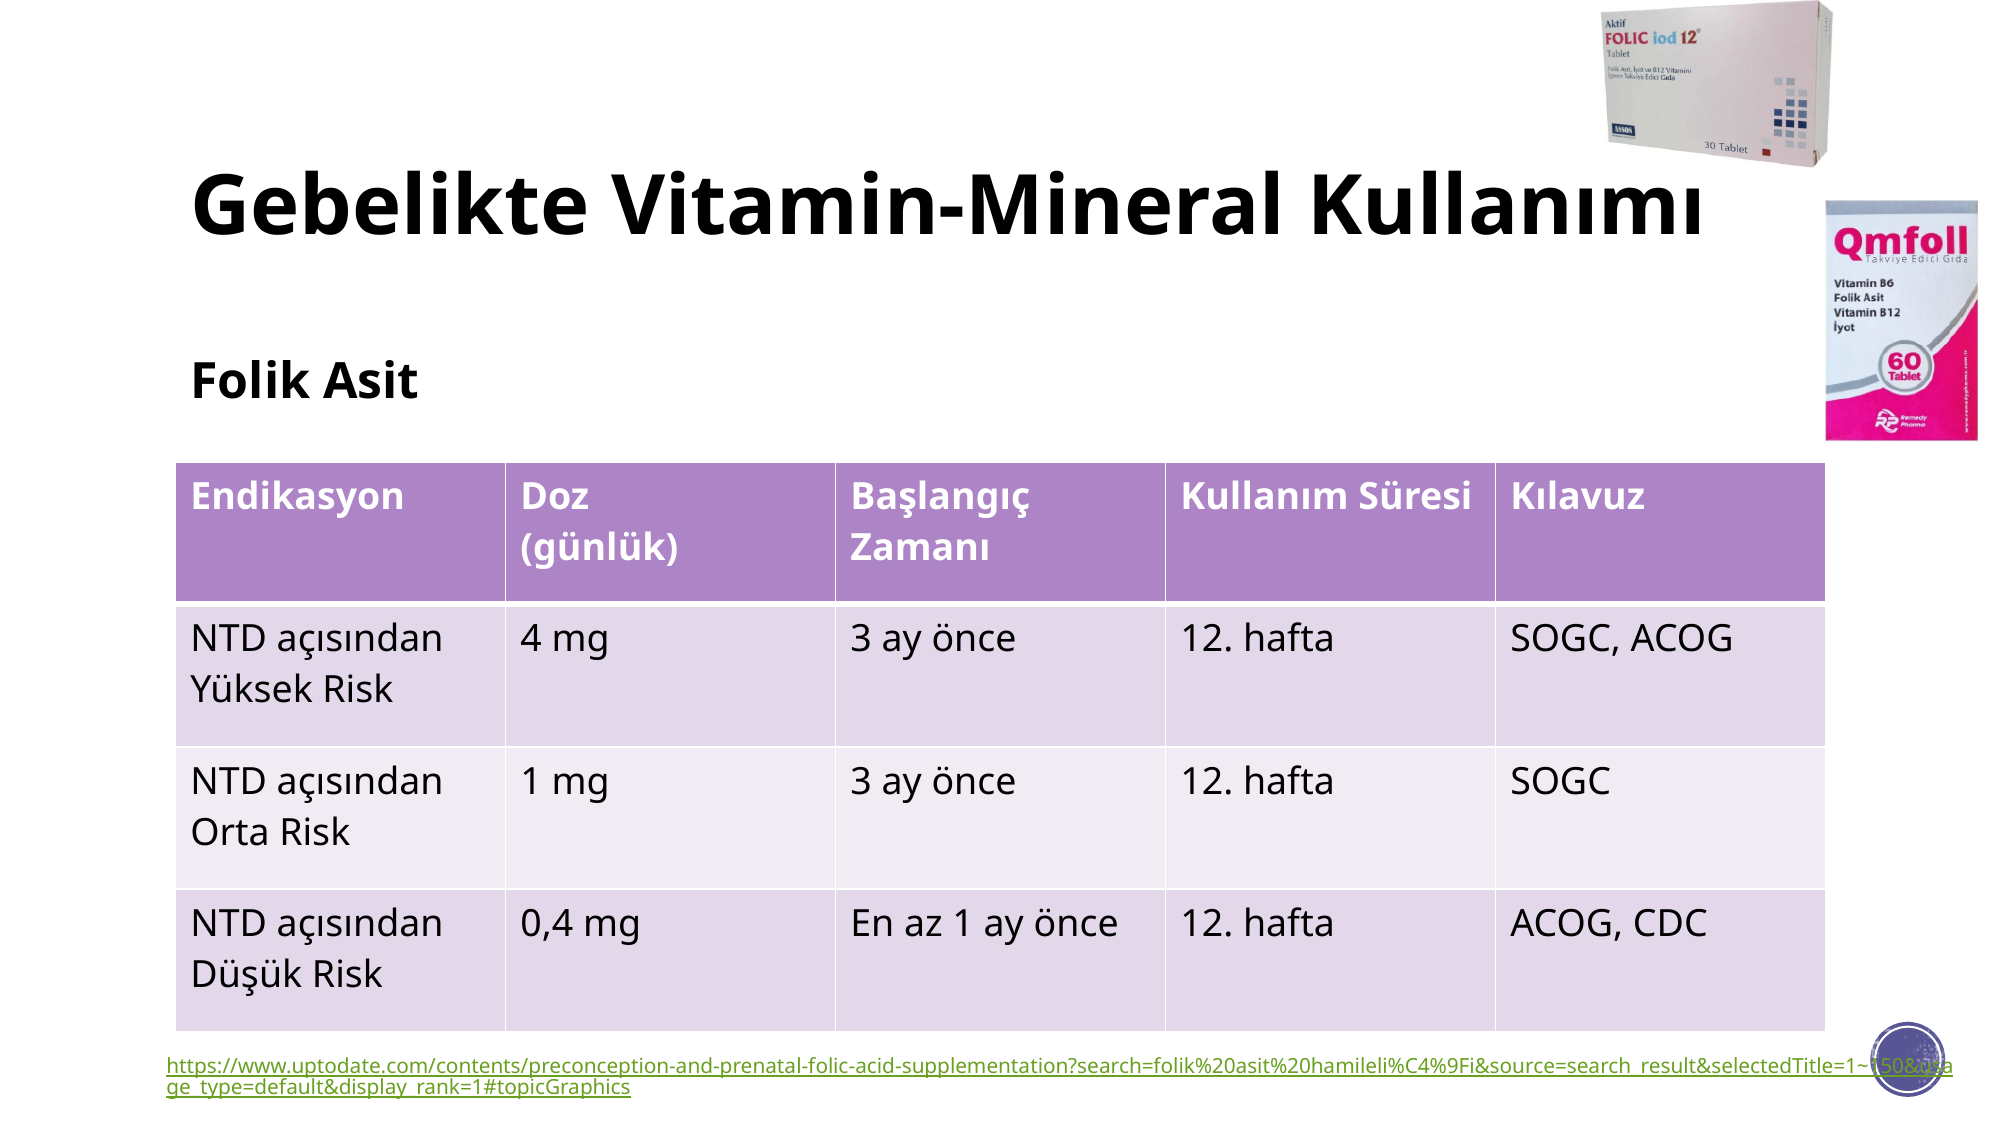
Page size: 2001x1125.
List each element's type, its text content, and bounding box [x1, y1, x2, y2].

picture [1582, 0, 1852, 173]
title Gebelikte Vitamin-Mineral Kullanımı [175, 76, 1826, 341]
table_cell 12. hafta [1166, 890, 1495, 1031]
table_cell SOGC [1496, 748, 1825, 888]
table_cell En az 1 ay önce [836, 890, 1165, 1031]
table_header Kılavuz [1496, 463, 1825, 601]
list Folik Asit [175, 348, 1826, 461]
table_cell ACOG, CDC [1496, 890, 1825, 1031]
table_cell 3 ay önce [836, 607, 1165, 746]
table_cell NTD açısından Düşük Risk [176, 890, 505, 1031]
text_box https://www.uptodate.com/contents/preconception-and-prenatal-folic-acid-supplementation?search=folik%20asit%20hamileli%C4%9Fi&source=search_result&selectedTitle=1~150&usage_type=default&display_rank=1#topicGraphics [151, 1045, 1979, 1089]
table_cell NTD açısından Orta Risk [176, 748, 505, 888]
table_cell 3 ay önce [836, 748, 1165, 888]
table_header Başlangıç Zamanı [836, 463, 1165, 601]
table_header Doz (günlük) [506, 463, 835, 601]
picture [1799, 192, 2000, 452]
table_cell 4 mg [506, 607, 835, 746]
table_header Endikasyon [176, 463, 505, 601]
table_cell 1 mg [506, 748, 835, 888]
table_cell SOGC, ACOG [1496, 607, 1825, 746]
table_cell NTD açısından Yüksek Risk [176, 607, 505, 746]
table_header Kullanım Süresi [1166, 463, 1495, 601]
table_cell 12. hafta [1166, 748, 1495, 888]
table_cell 0,4 mg [506, 890, 835, 1031]
table_cell 12. hafta [1166, 607, 1495, 746]
